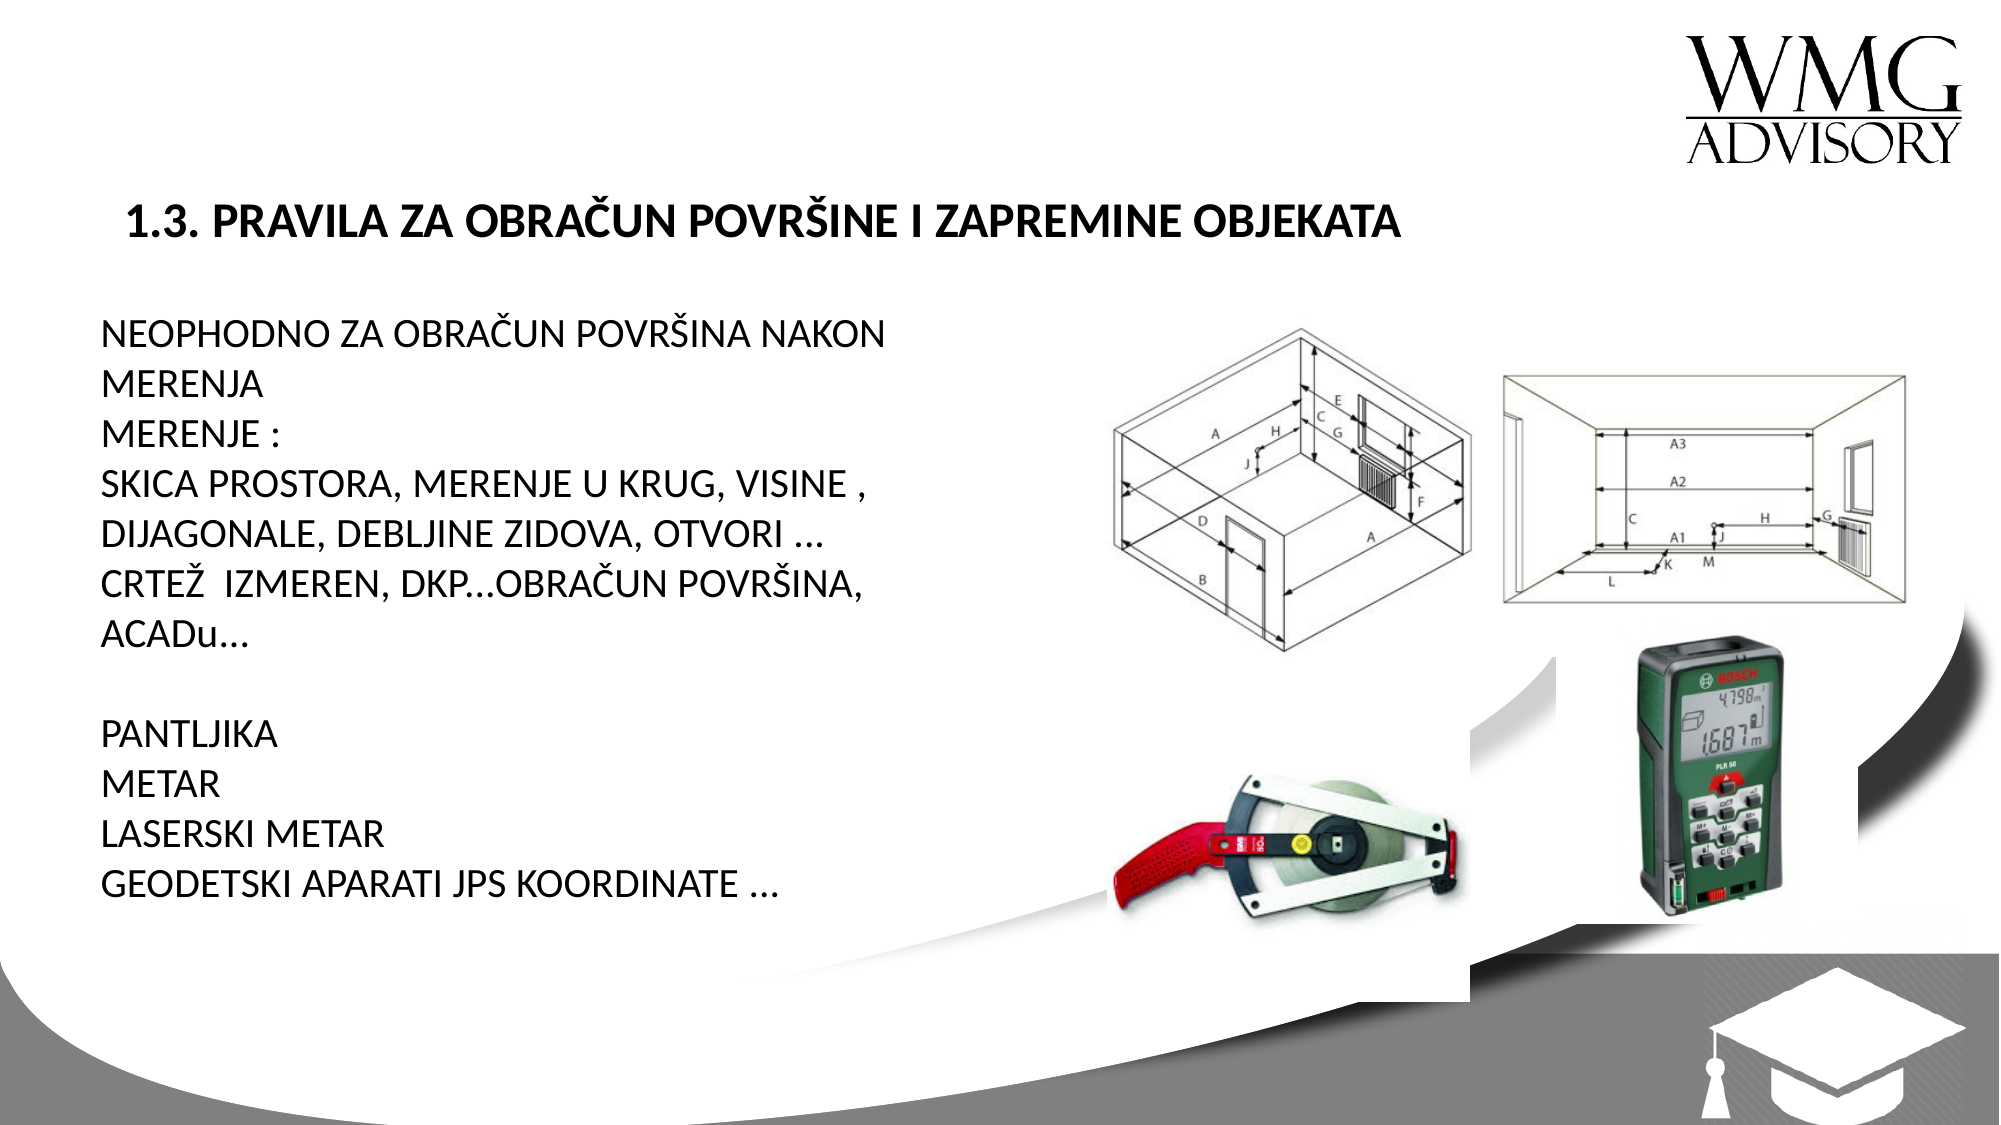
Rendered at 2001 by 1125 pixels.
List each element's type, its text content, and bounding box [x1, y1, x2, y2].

picture [1097, 319, 1916, 924]
picture [1681, 36, 1966, 166]
text_box NEOPHODNO ZA OBRAČUN POVRŠINA NAKON MERENJA MERENJE : SKICA PROSTORA, MERENJE U KRUG, VISINE , DIJAGONALE, DEBLJINE ZIDOVA, OTVORI ... CRTEŽ IZMEREN, DKP...OBRAČUN POVRŠINA, ACADu... PANTLJIKA METAR LASERSKI METAR GEODETSKI APARATI JPS KOORDINATE ... [85, 298, 1036, 1049]
text_box 1.3. PRAVILA ZA OBRAČUN POVRŠINE I ZAPREMINE OBJEKATA [109, 179, 1804, 255]
picture [1107, 730, 1470, 1002]
